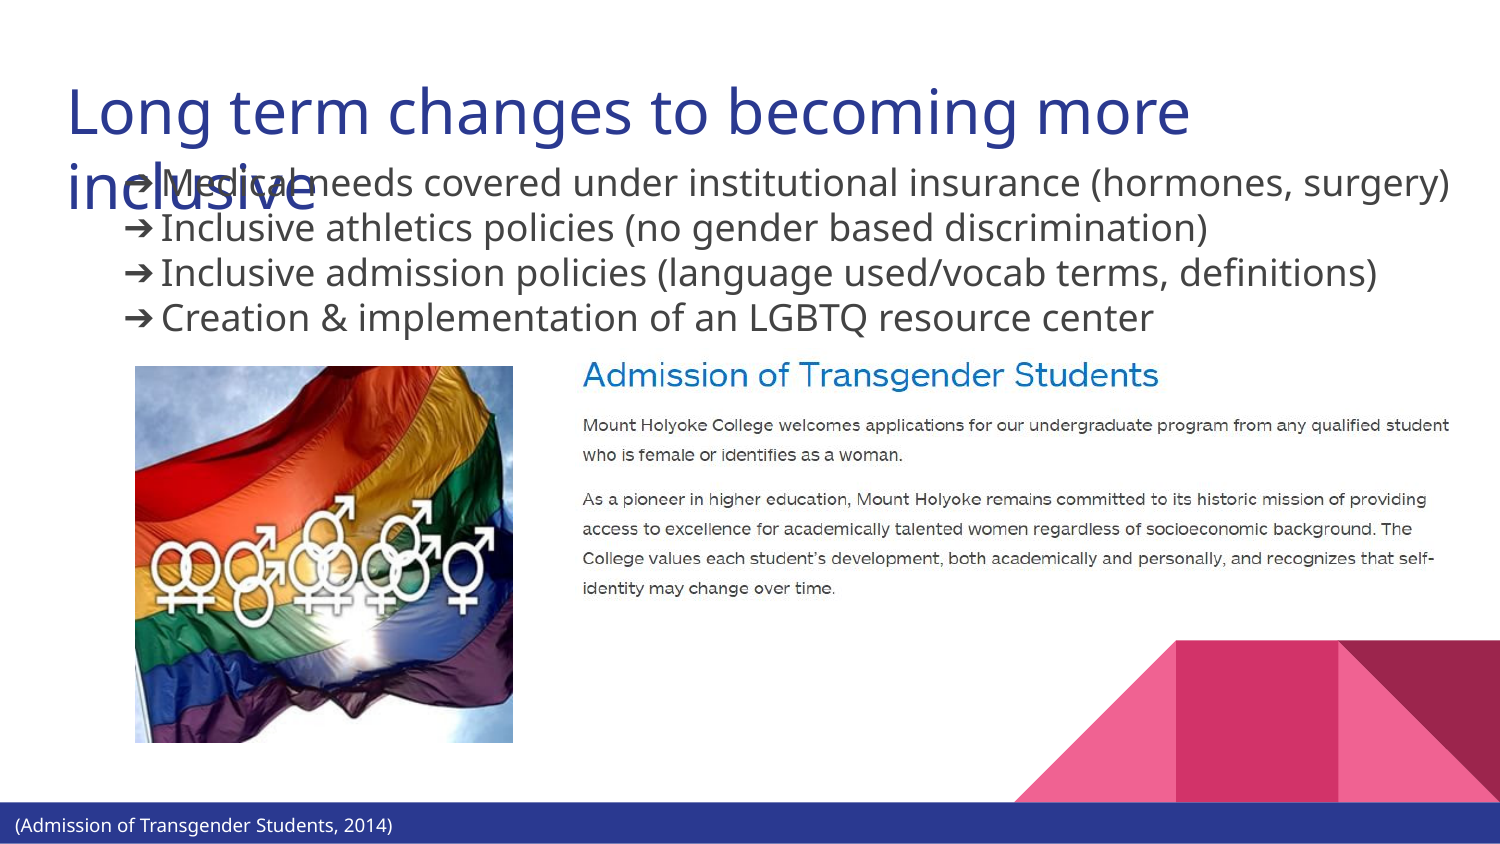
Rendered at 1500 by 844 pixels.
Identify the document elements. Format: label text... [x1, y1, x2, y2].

text_box (Admission of Transgender Students, 2014) [0, 799, 716, 844]
title Long term changes to becoming more inclusive [51, 56, 1449, 151]
picture [575, 348, 1450, 602]
picture [135, 365, 513, 743]
list Medical needs covered under institutional insurance (hormones, surgery) Inclusive athletics policies (no gender based discrimination) Inclusive admission policies (language used/vocab terms, definitions) Creation & implementation of an LGBTQ resource center [70, 143, 1469, 784]
